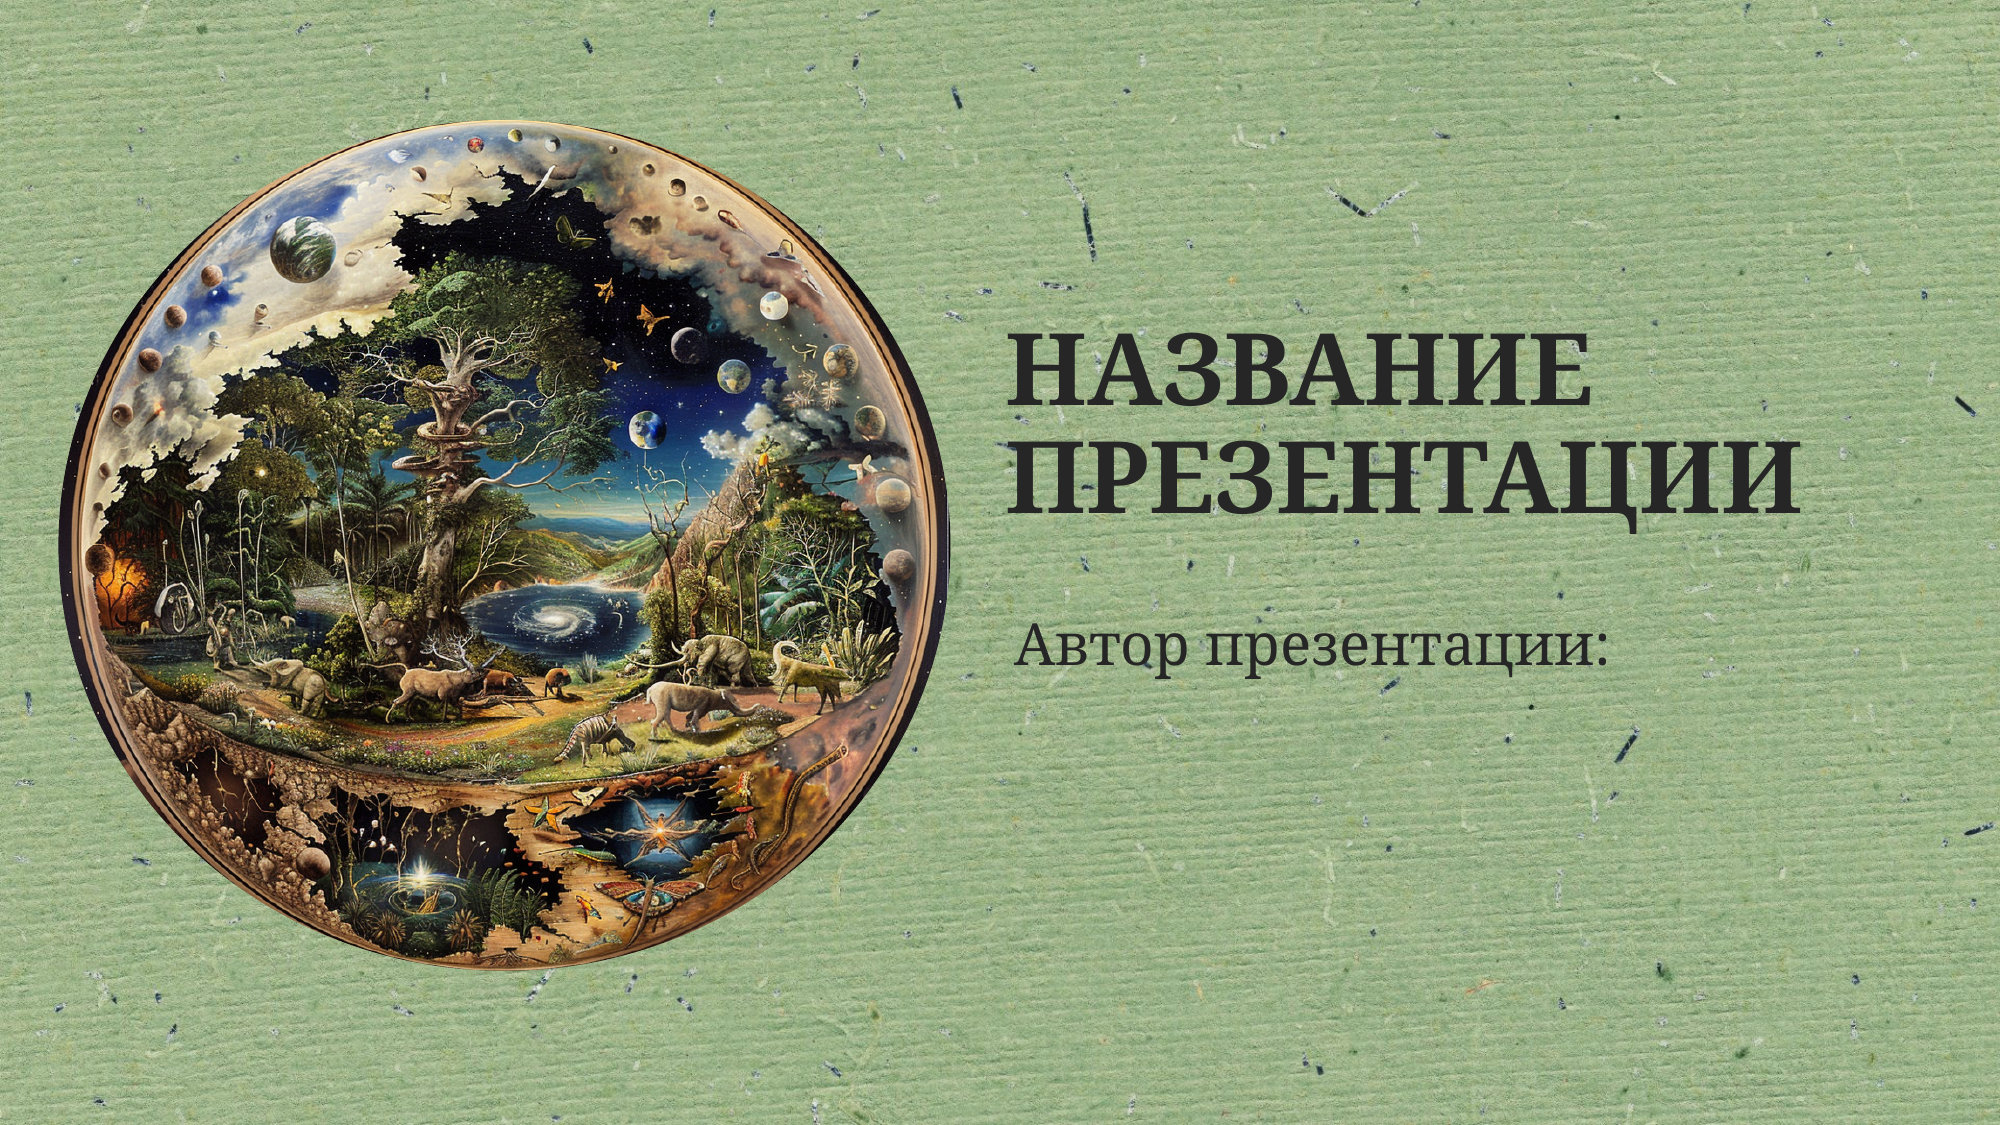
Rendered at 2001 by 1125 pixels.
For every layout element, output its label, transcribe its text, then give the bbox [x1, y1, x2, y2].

text_box НАЗВАНИЕ ПРЕЗЕНТАЦИИ [990, 312, 1953, 601]
picture [58, 119, 951, 971]
text_box Автор презентации: [999, 599, 1793, 685]
